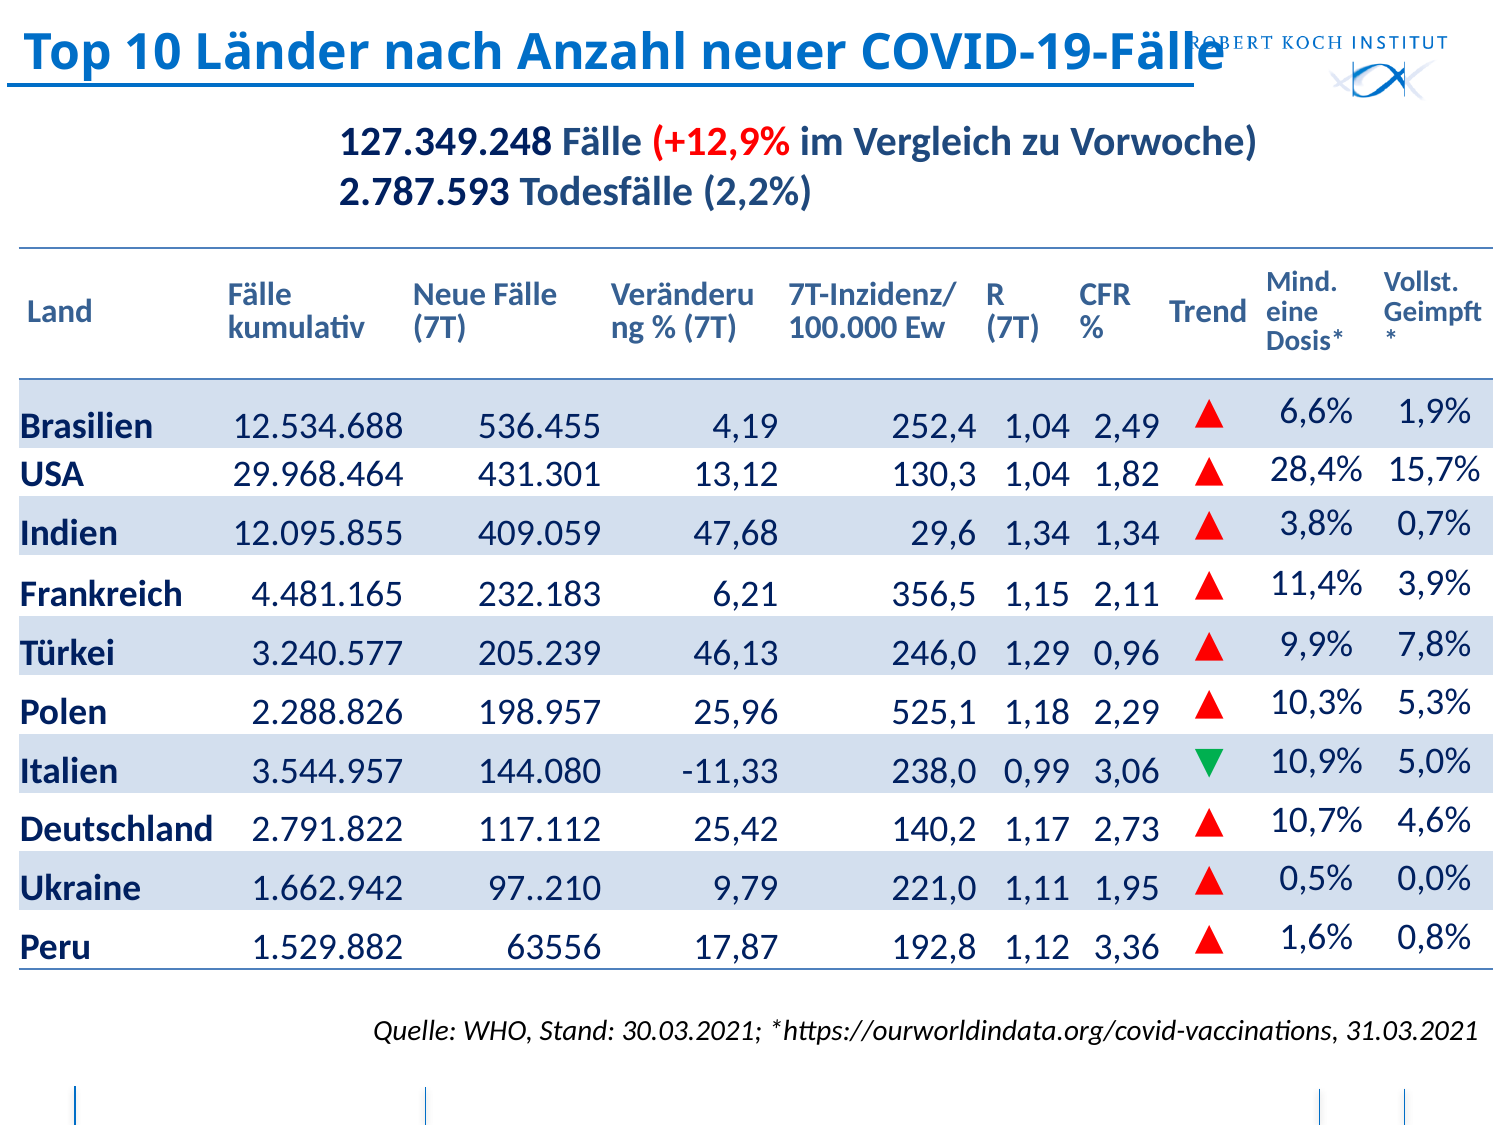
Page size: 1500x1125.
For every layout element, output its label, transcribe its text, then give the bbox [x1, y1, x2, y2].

table_cell 2,11 [1071, 555, 1161, 616]
text_box 127.349.248 Fälle (+12,9% im Vergleich zu Vorwoche) 2.787.593 Todesfälle (2,2%) [324, 106, 1274, 221]
table_cell Frankreich [19, 555, 220, 616]
table_cell 1,29 [978, 616, 1071, 675]
table_cell Deutschland [19, 793, 220, 851]
table_cell 1,12 [978, 910, 1071, 968]
table_cell 4,19 [602, 380, 780, 448]
table_cell ▲ [1161, 448, 1258, 496]
table_cell 356,5 [780, 555, 978, 616]
table_cell 1,18 [978, 675, 1071, 734]
table_cell 140,2 [780, 793, 978, 851]
table_header Trend [1161, 249, 1258, 378]
table_cell ▲ [1161, 675, 1258, 734]
table_cell Polen [19, 675, 220, 734]
table_cell 12.534.688 [220, 380, 404, 448]
table_cell 252,4 [780, 380, 978, 448]
table_header R (7T) [978, 249, 1071, 378]
table_cell ▲ [1161, 380, 1258, 448]
table_cell 0,96 [1071, 616, 1161, 675]
table_cell ▲ [1161, 616, 1258, 675]
table_cell 2,29 [1071, 675, 1161, 734]
table_cell 1,82 [1071, 448, 1161, 496]
table_cell 130,3 [780, 448, 978, 496]
table_cell 1,04 [978, 448, 1071, 496]
table_cell ▲ [1161, 555, 1258, 616]
table_header 7T-Inzidenz/ 100.000 Ew [780, 249, 978, 378]
table_cell 9,9% [1258, 616, 1375, 675]
table_cell ▼ [1161, 734, 1258, 793]
table_cell 25,42 [602, 793, 780, 851]
table_cell 2.288.826 [220, 675, 404, 734]
table_cell 25,96 [602, 675, 780, 734]
table_cell 29,6 [780, 496, 978, 555]
table_cell 4.481.165 [220, 555, 404, 616]
table_cell Indien [19, 496, 220, 555]
table_cell ▲ [1161, 851, 1258, 910]
table_cell 11,4% [1258, 555, 1375, 616]
table_cell Brasilien [19, 380, 220, 448]
table_cell 1,6% [1258, 910, 1375, 968]
table_cell 1,15 [978, 555, 1071, 616]
table_cell 28,4% [1258, 448, 1375, 496]
table_cell 2,73 [1071, 793, 1161, 851]
table_cell 46,13 [602, 616, 780, 675]
table_header Veränderung % (7T) [602, 249, 780, 378]
table_cell 1,17 [978, 793, 1071, 851]
table_cell ▲ [1161, 910, 1258, 968]
table_cell 246,0 [780, 616, 978, 675]
table_cell 3.240.577 [220, 616, 404, 675]
table_cell 5,0% [1375, 734, 1493, 793]
table_cell 205.239 [404, 616, 602, 675]
table_cell 63556 [404, 910, 602, 968]
table_header Fälle kumulativ [220, 249, 404, 378]
text_box Quelle: WHO, Stand: 30.03.2021; *https://ourworldindata.org/covid-vaccinations, 31.03.2021 [213, 1003, 1500, 1054]
table_cell 13,12 [602, 448, 780, 496]
table_cell Türkei [19, 616, 220, 675]
table_header CFR % [1071, 249, 1161, 378]
table_cell 12.095.855 [220, 496, 404, 555]
table_header Vollst. Geimpft* [1375, 249, 1493, 378]
table_cell 0,8% [1375, 910, 1493, 968]
table_cell Peru [19, 910, 220, 968]
table_cell 97..210 [404, 851, 602, 910]
table_cell 431.301 [404, 448, 602, 496]
table_cell 525,1 [780, 675, 978, 734]
table_cell 10,9% [1258, 734, 1375, 793]
table_cell Ukraine [19, 851, 220, 910]
table_cell 238,0 [780, 734, 978, 793]
table_cell 1.529.882 [220, 910, 404, 968]
table_cell 232.183 [404, 555, 602, 616]
table_cell 9,79 [602, 851, 780, 910]
title Top 10 Länder nach Anzahl neuer COVID-19-Fälle [23, 19, 1352, 81]
table_cell 5,3% [1375, 675, 1493, 734]
table_cell 10,7% [1258, 793, 1375, 851]
table_cell 144.080 [404, 734, 602, 793]
table_cell 3.544.957 [220, 734, 404, 793]
table_cell ▲ [1161, 793, 1258, 851]
table_cell 29.968.464 [220, 448, 404, 496]
table_cell 0,7% [1375, 496, 1493, 555]
table_cell 10,3% [1258, 675, 1375, 734]
table_cell 3,36 [1071, 910, 1161, 968]
table_cell 3,9% [1375, 555, 1493, 616]
table_cell 0,5% [1258, 851, 1375, 910]
table_cell 6,6% [1258, 380, 1375, 448]
table_cell Italien [19, 734, 220, 793]
table_cell 409.059 [404, 496, 602, 555]
table_cell 15,7% [1375, 448, 1493, 496]
table_cell 0,99 [978, 734, 1071, 793]
table_cell 1,11 [978, 851, 1071, 910]
table_cell 3,06 [1071, 734, 1161, 793]
table_header Land [19, 249, 220, 378]
table_header Neue Fälle (7T) [404, 249, 602, 378]
table_cell 536.455 [404, 380, 602, 448]
table_cell 192,8 [780, 910, 978, 968]
table_cell 1,04 [978, 380, 1071, 448]
table_cell 7,8% [1375, 616, 1493, 675]
table_cell USA [19, 448, 220, 496]
table_cell 1,9% [1375, 380, 1493, 448]
table_cell 4,6% [1375, 793, 1493, 851]
table_cell 1.662.942 [220, 851, 404, 910]
table_cell 2,49 [1071, 380, 1161, 448]
table_cell 2.791.822 [220, 793, 404, 851]
table_cell 1,95 [1071, 851, 1161, 910]
table_header Mind. eine Dosis* [1258, 249, 1375, 378]
table_cell 198.957 [404, 675, 602, 734]
table_cell 1,34 [978, 496, 1071, 555]
table_cell 3,8% [1258, 496, 1375, 555]
table_cell -11,33 [602, 734, 780, 793]
table_cell 117.112 [404, 793, 602, 851]
table_cell 221,0 [780, 851, 978, 910]
table_cell ▲ [1161, 496, 1258, 555]
table_cell 17,87 [602, 910, 780, 968]
table_cell 1,34 [1071, 496, 1161, 555]
table_cell 47,68 [602, 496, 780, 555]
table_cell 0,0% [1375, 851, 1493, 910]
table_cell 6,21 [602, 555, 780, 616]
picture [1182, 29, 1454, 109]
